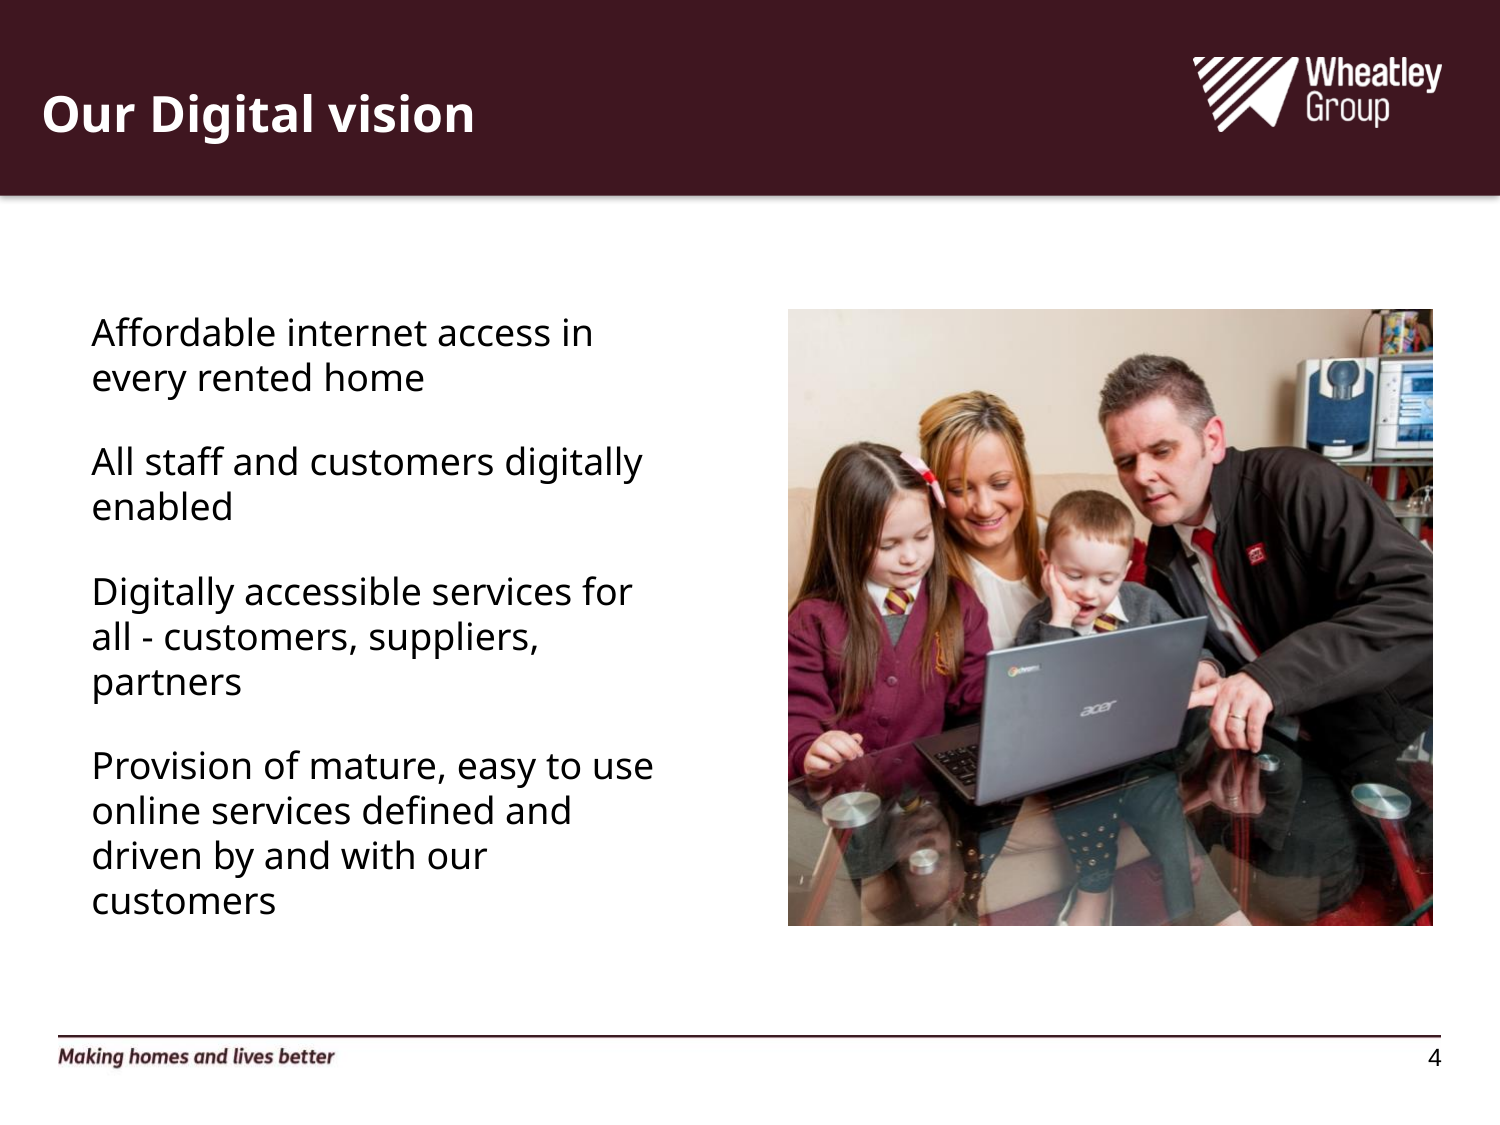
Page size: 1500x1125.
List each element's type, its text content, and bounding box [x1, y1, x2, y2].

text_box 4 [1316, 1034, 1457, 1102]
text_box Our Digital vision [26, 75, 505, 150]
picture [787, 309, 1433, 927]
picture [58, 1035, 1441, 1125]
text_box Affordable internet access in every rented home All staff and customers digitally enabled Digitally accessible services for all - customers, suppliers, partners Provision of mature, easy to use online services defined and driven by and with our customers [76, 301, 680, 930]
picture [1193, 57, 1442, 132]
